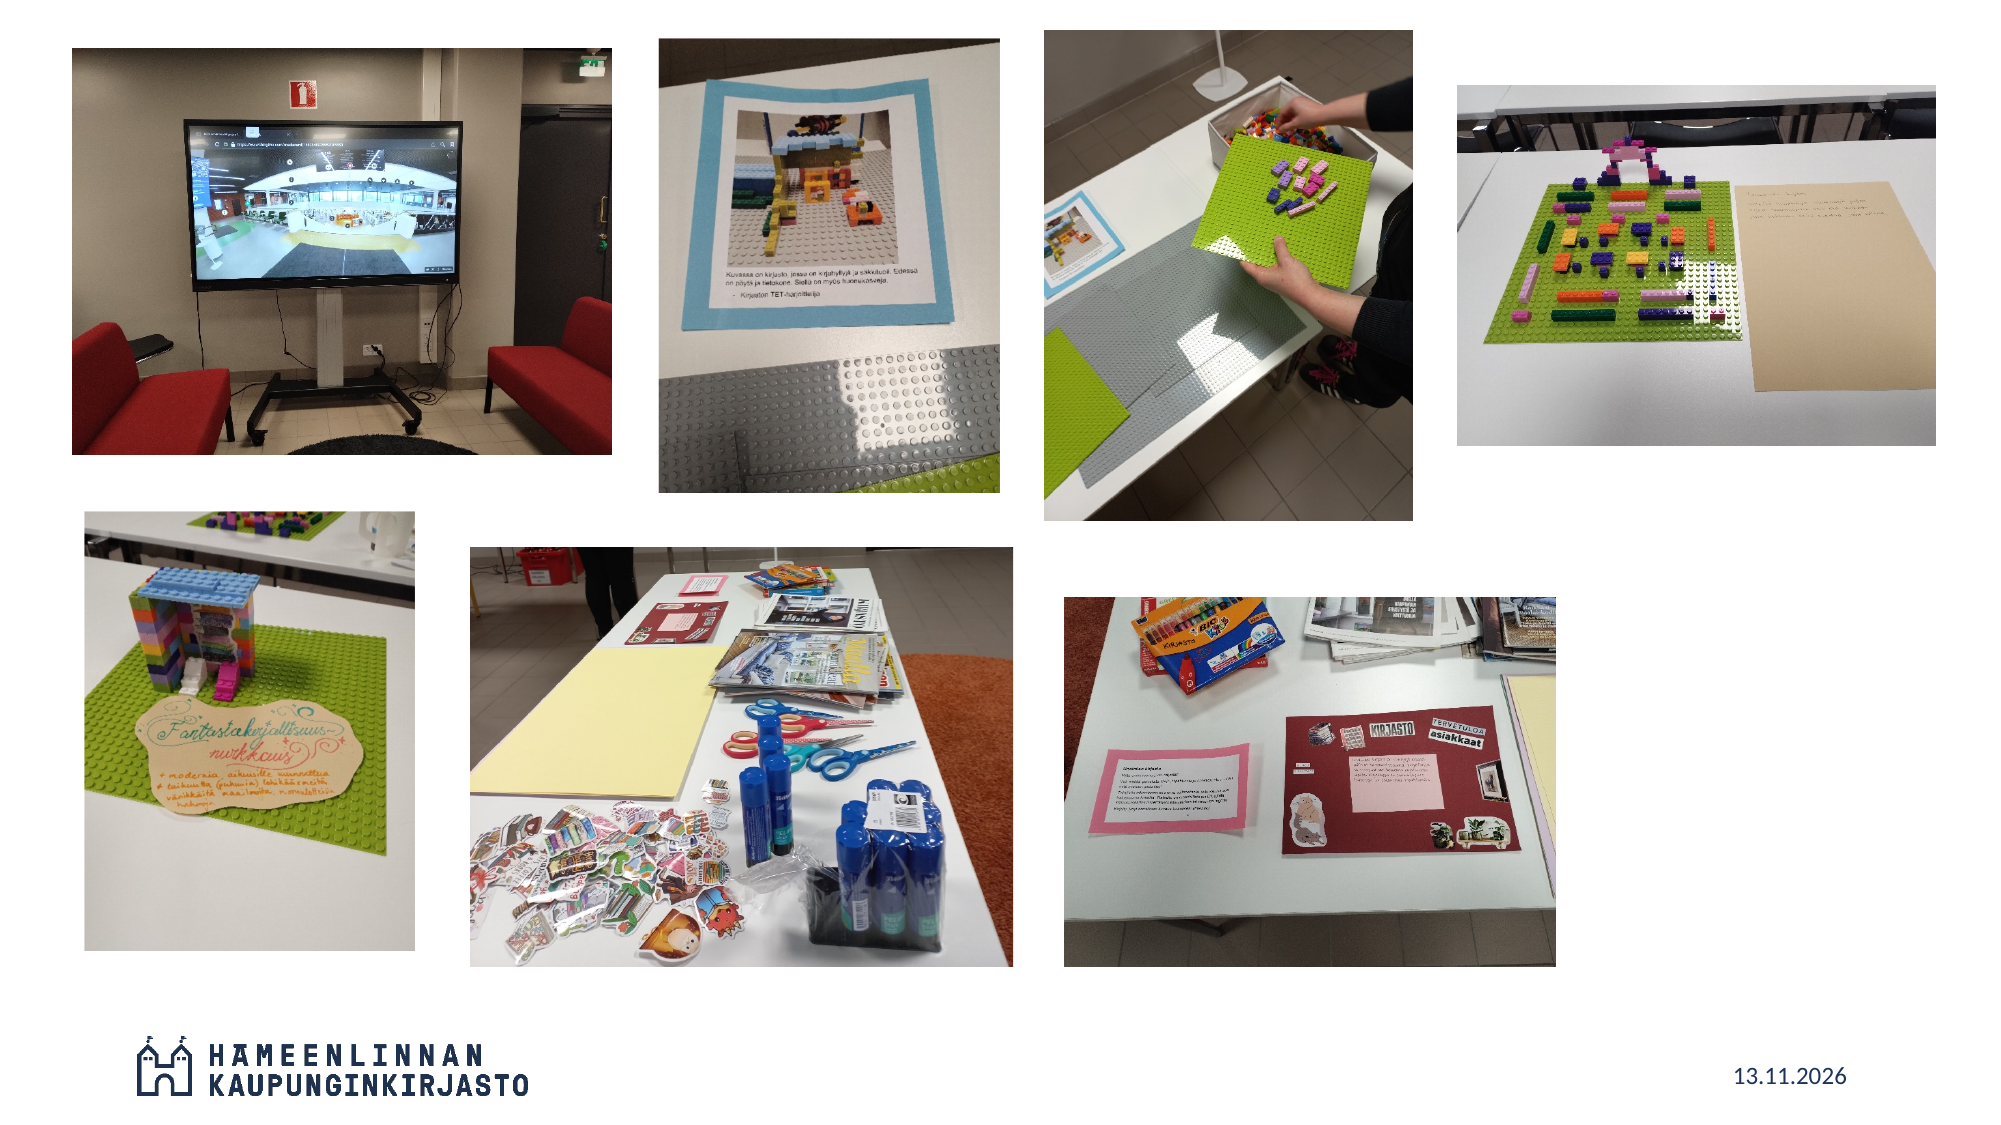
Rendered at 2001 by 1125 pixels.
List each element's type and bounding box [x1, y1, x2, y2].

slide_number [1412, 1044, 1863, 1104]
picture [1064, 597, 1556, 968]
picture [137, 1035, 528, 1096]
picture [72, 30, 1413, 521]
picture [1457, 85, 1936, 446]
picture [29, 512, 1014, 968]
